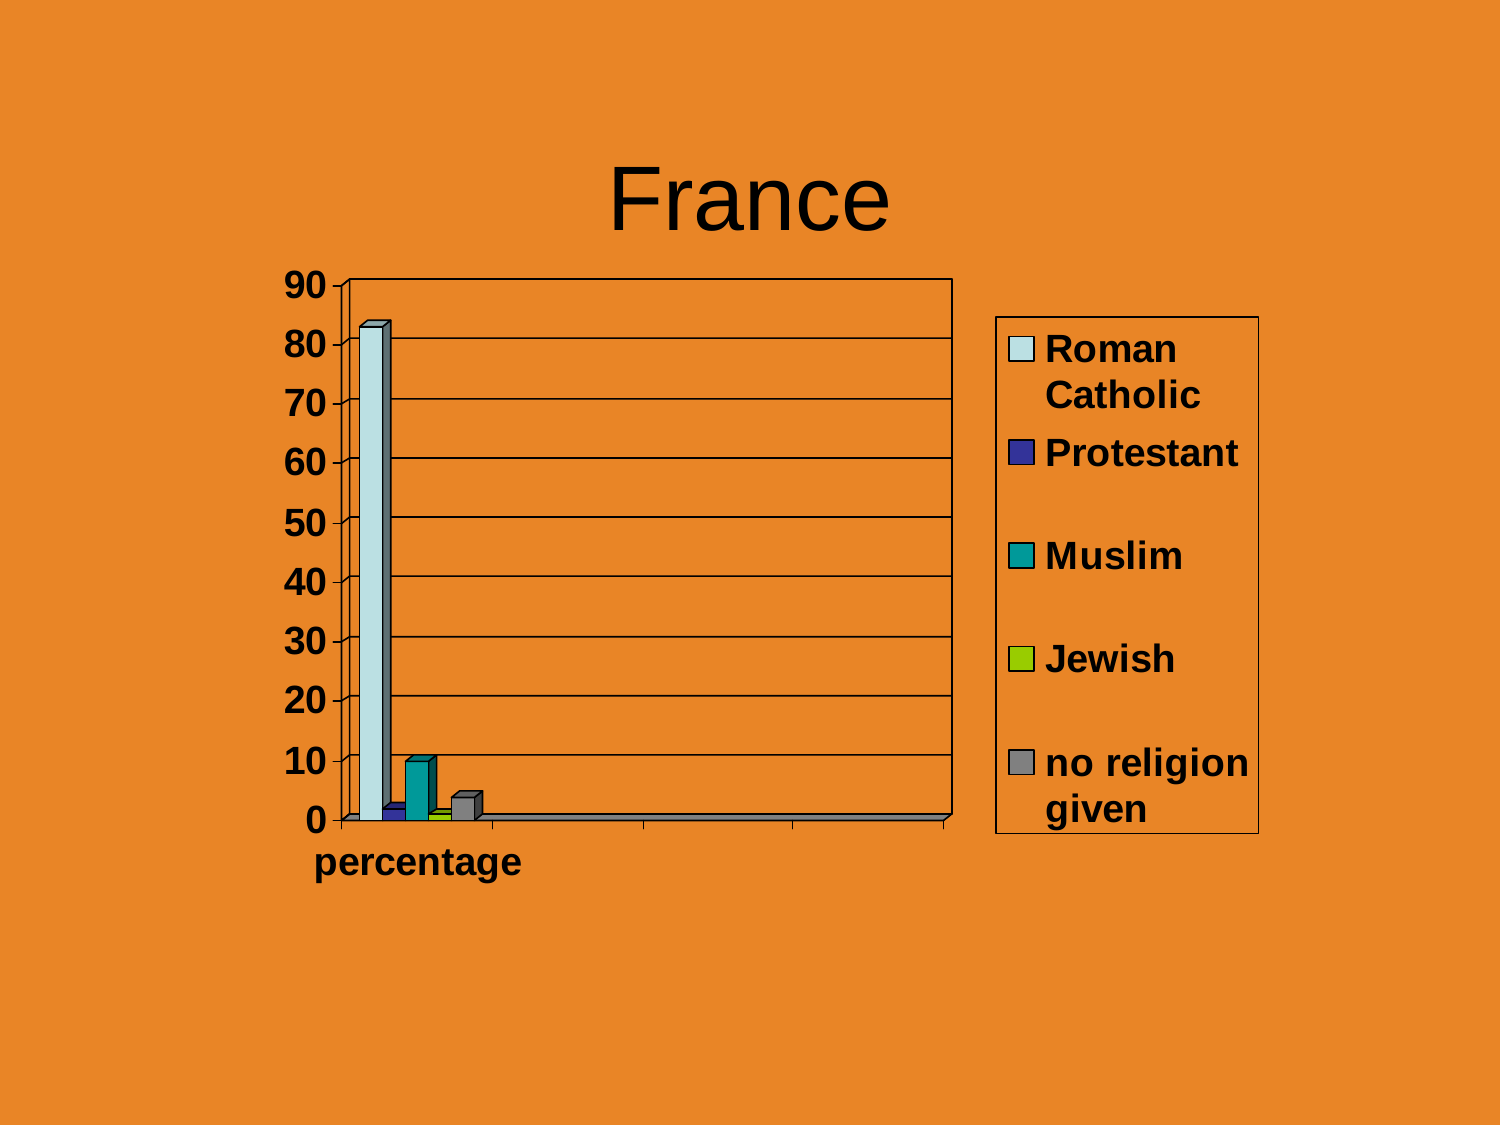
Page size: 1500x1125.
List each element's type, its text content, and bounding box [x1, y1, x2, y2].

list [224, 224, 1276, 926]
title France [112, 99, 1388, 288]
